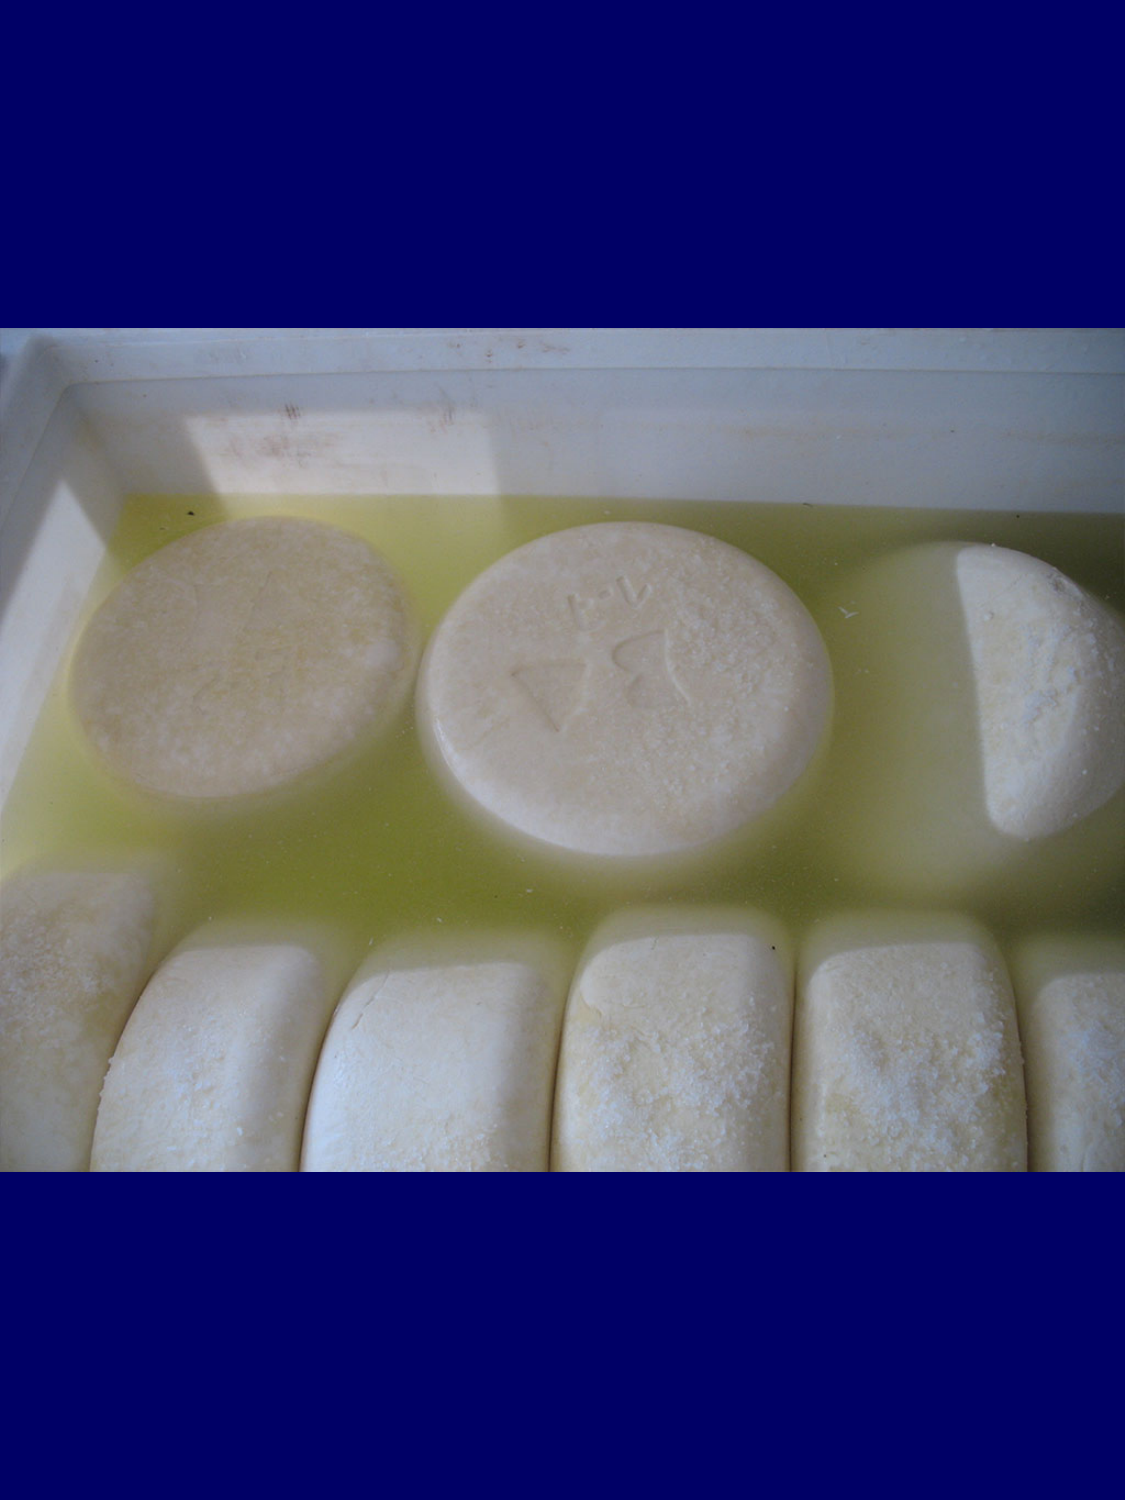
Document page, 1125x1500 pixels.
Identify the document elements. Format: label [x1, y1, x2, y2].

picture [0, 327, 1125, 1173]
